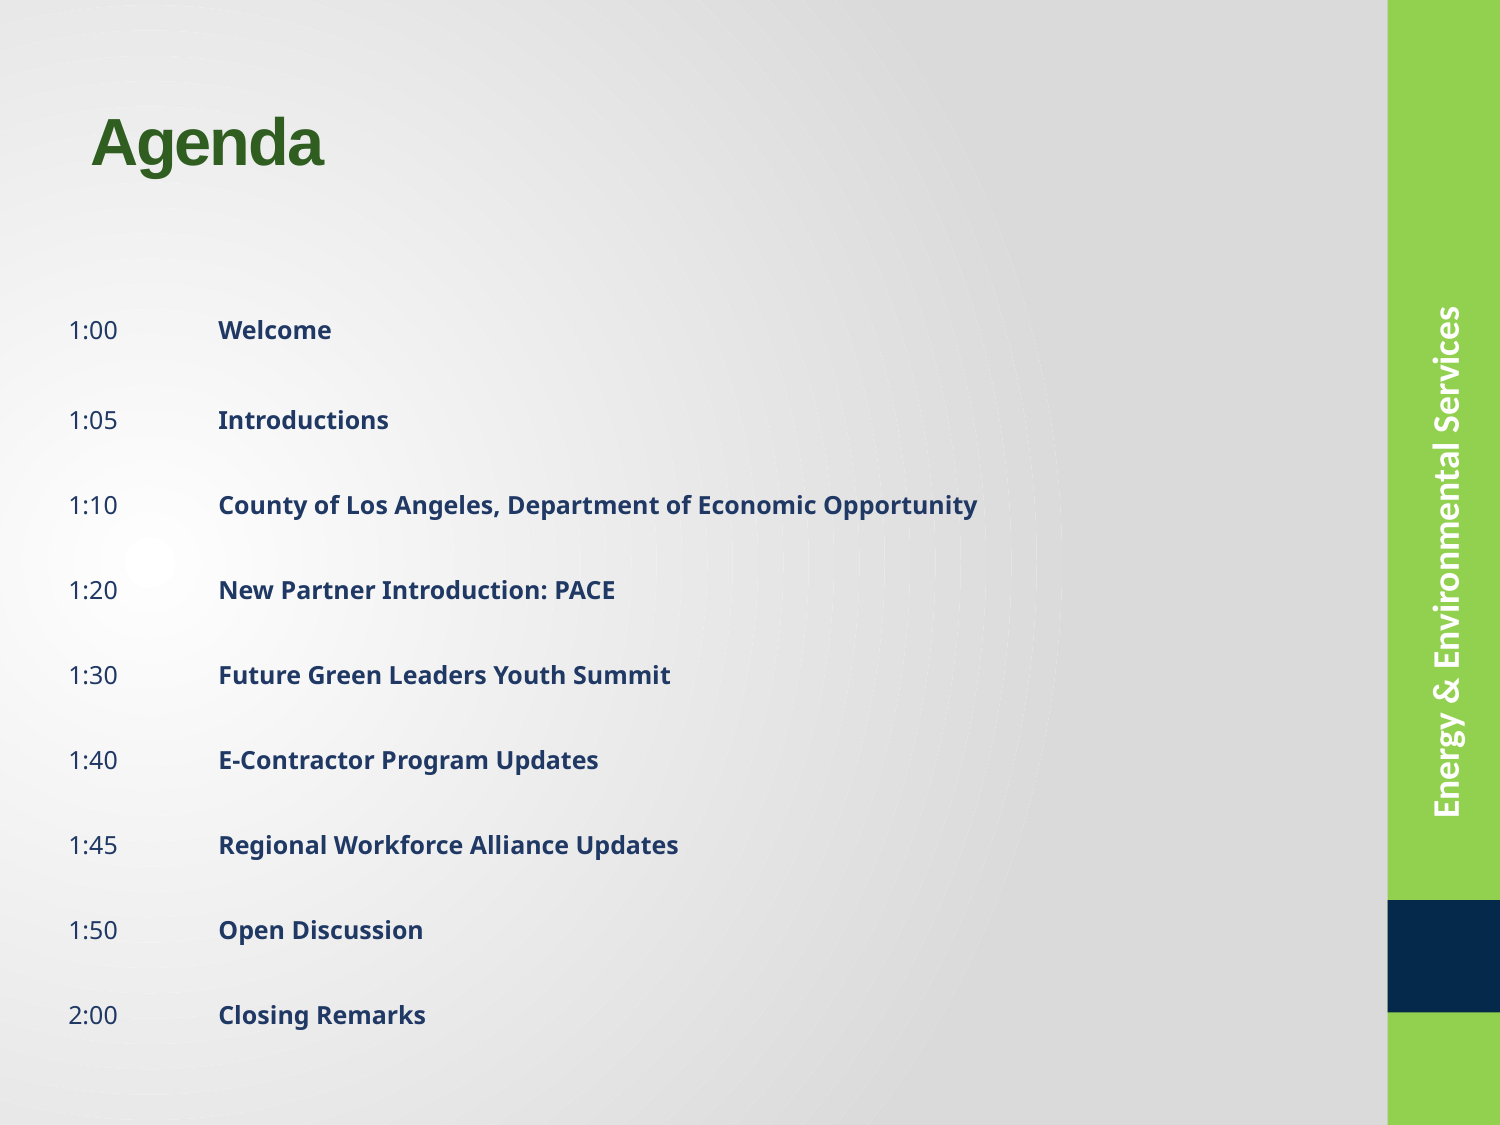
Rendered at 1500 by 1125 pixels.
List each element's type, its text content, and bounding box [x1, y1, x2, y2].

title Agenda [75, 45, 1325, 233]
list 1:00 Welcome 1:05 Introductions 1:10 County of Los Angeles, Department of Economic Opportunity 1:20 New Partner Introduction: PACE 1:30 Future Green Leaders Youth Summit 1:40 E-Contractor Program Updates 1:45 Regional Workforce Alliance Updates 1:50 Open Discussion 2:00 Closing Remarks [53, 262, 1304, 1050]
